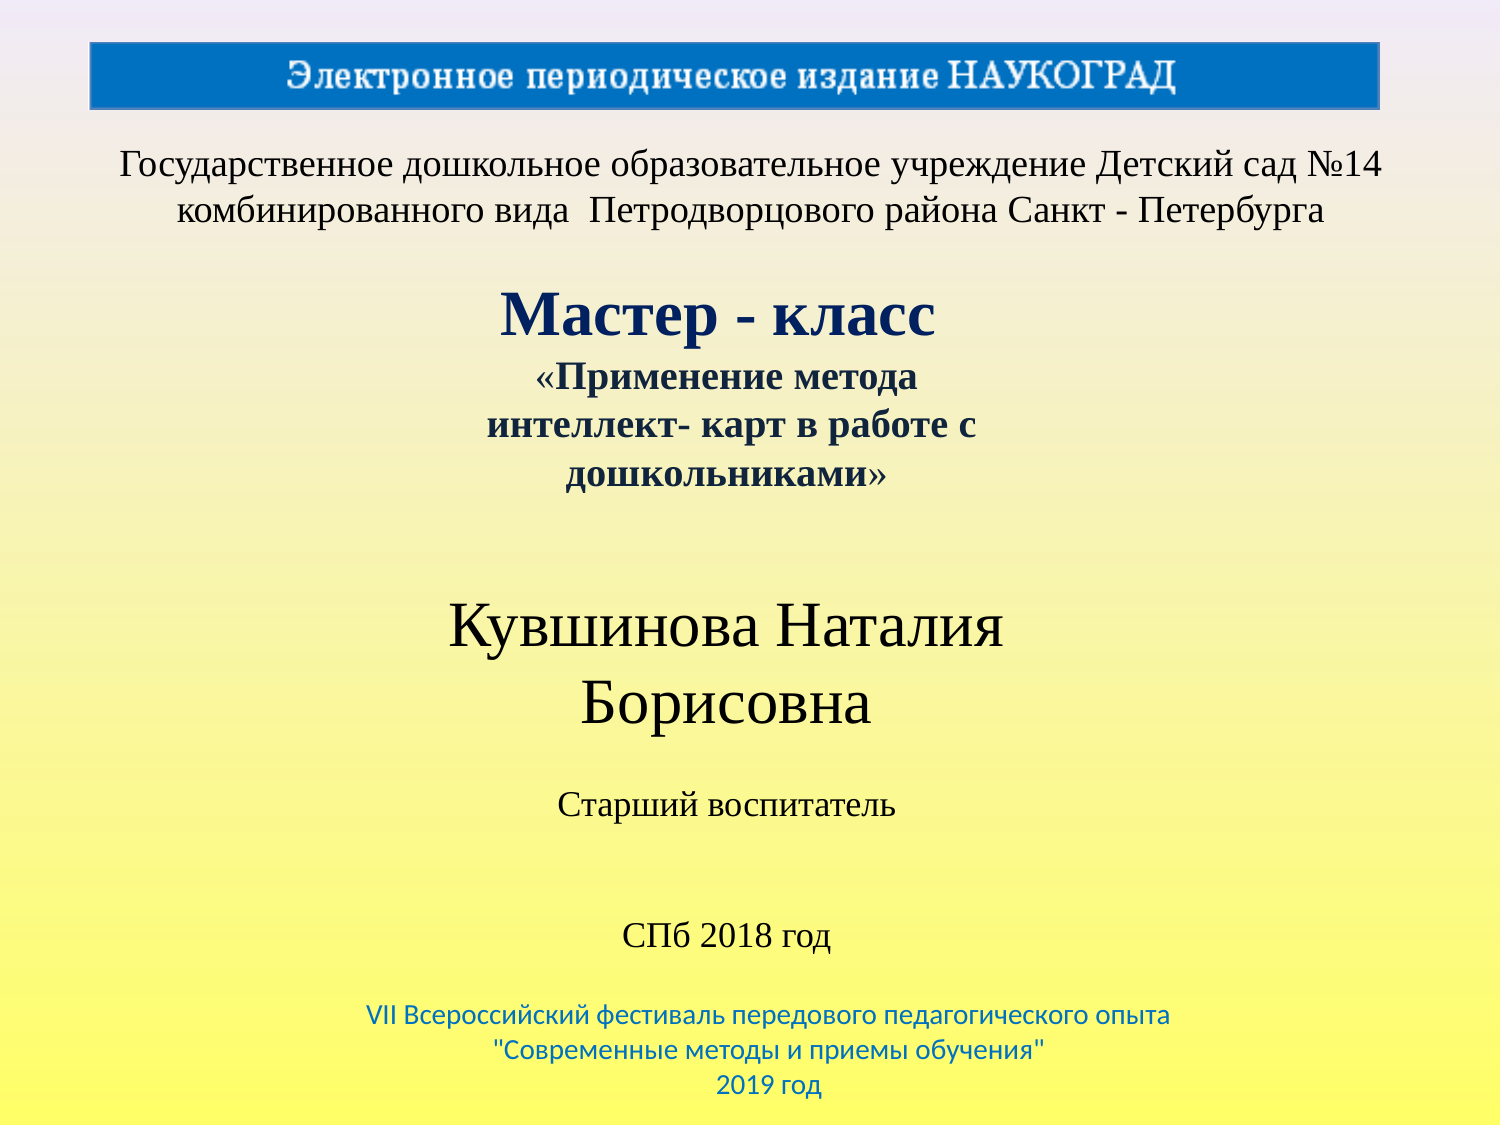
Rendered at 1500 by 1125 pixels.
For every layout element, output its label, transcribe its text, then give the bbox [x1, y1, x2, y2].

list Мастер - класс «Применение метода интеллект- карт в работе с дошкольниками» Кувшинова Наталия Борисовна Старший воспитатель СПб 2018 год [395, 219, 1059, 963]
text_box VII Всероссийский фестиваль передового педагогического опыта "Современные методы и приемы обучения" 2019 год [136, 988, 1401, 1108]
picture [88, 42, 1381, 110]
title Государственное дошкольное образовательное учреждение Детский сад №14 комбинированного вида Петродворцового района Санкт - Петербурга [76, 113, 1427, 302]
